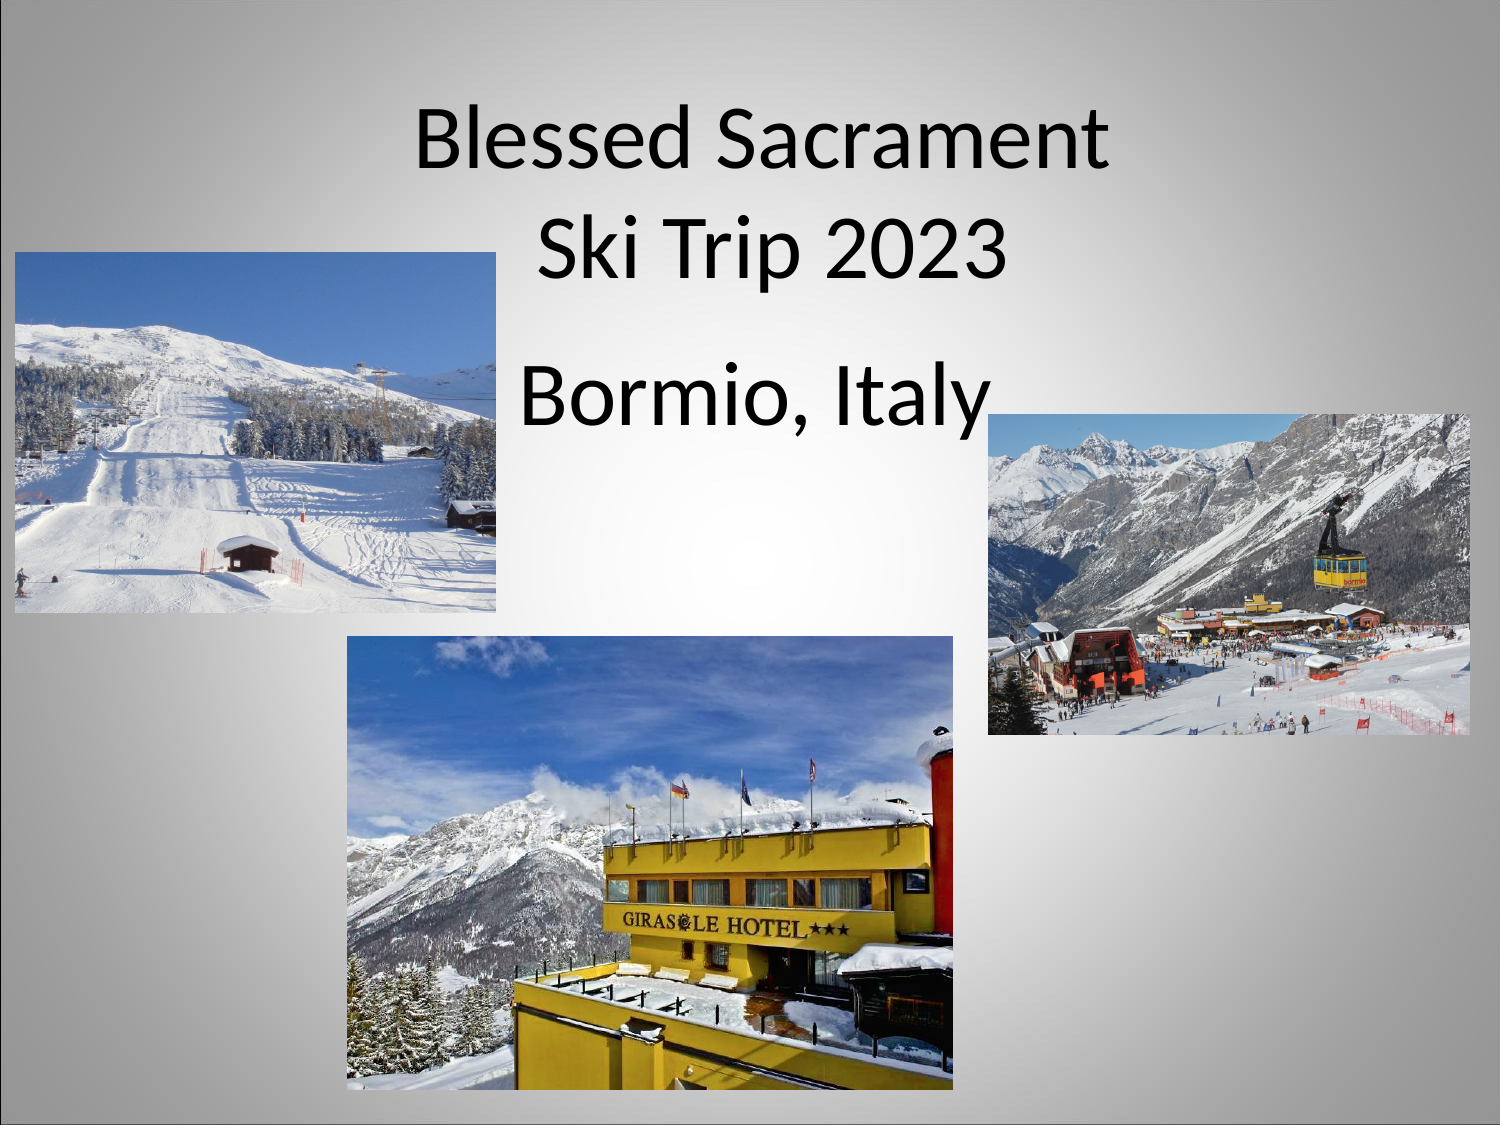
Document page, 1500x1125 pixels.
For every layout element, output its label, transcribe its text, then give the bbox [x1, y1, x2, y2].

picture [0, 0, 1500, 1125]
subtitle Bormio, Italy [501, 326, 1281, 480]
title Blessed Sacrament Ski Trip 2023 [135, 66, 1411, 308]
